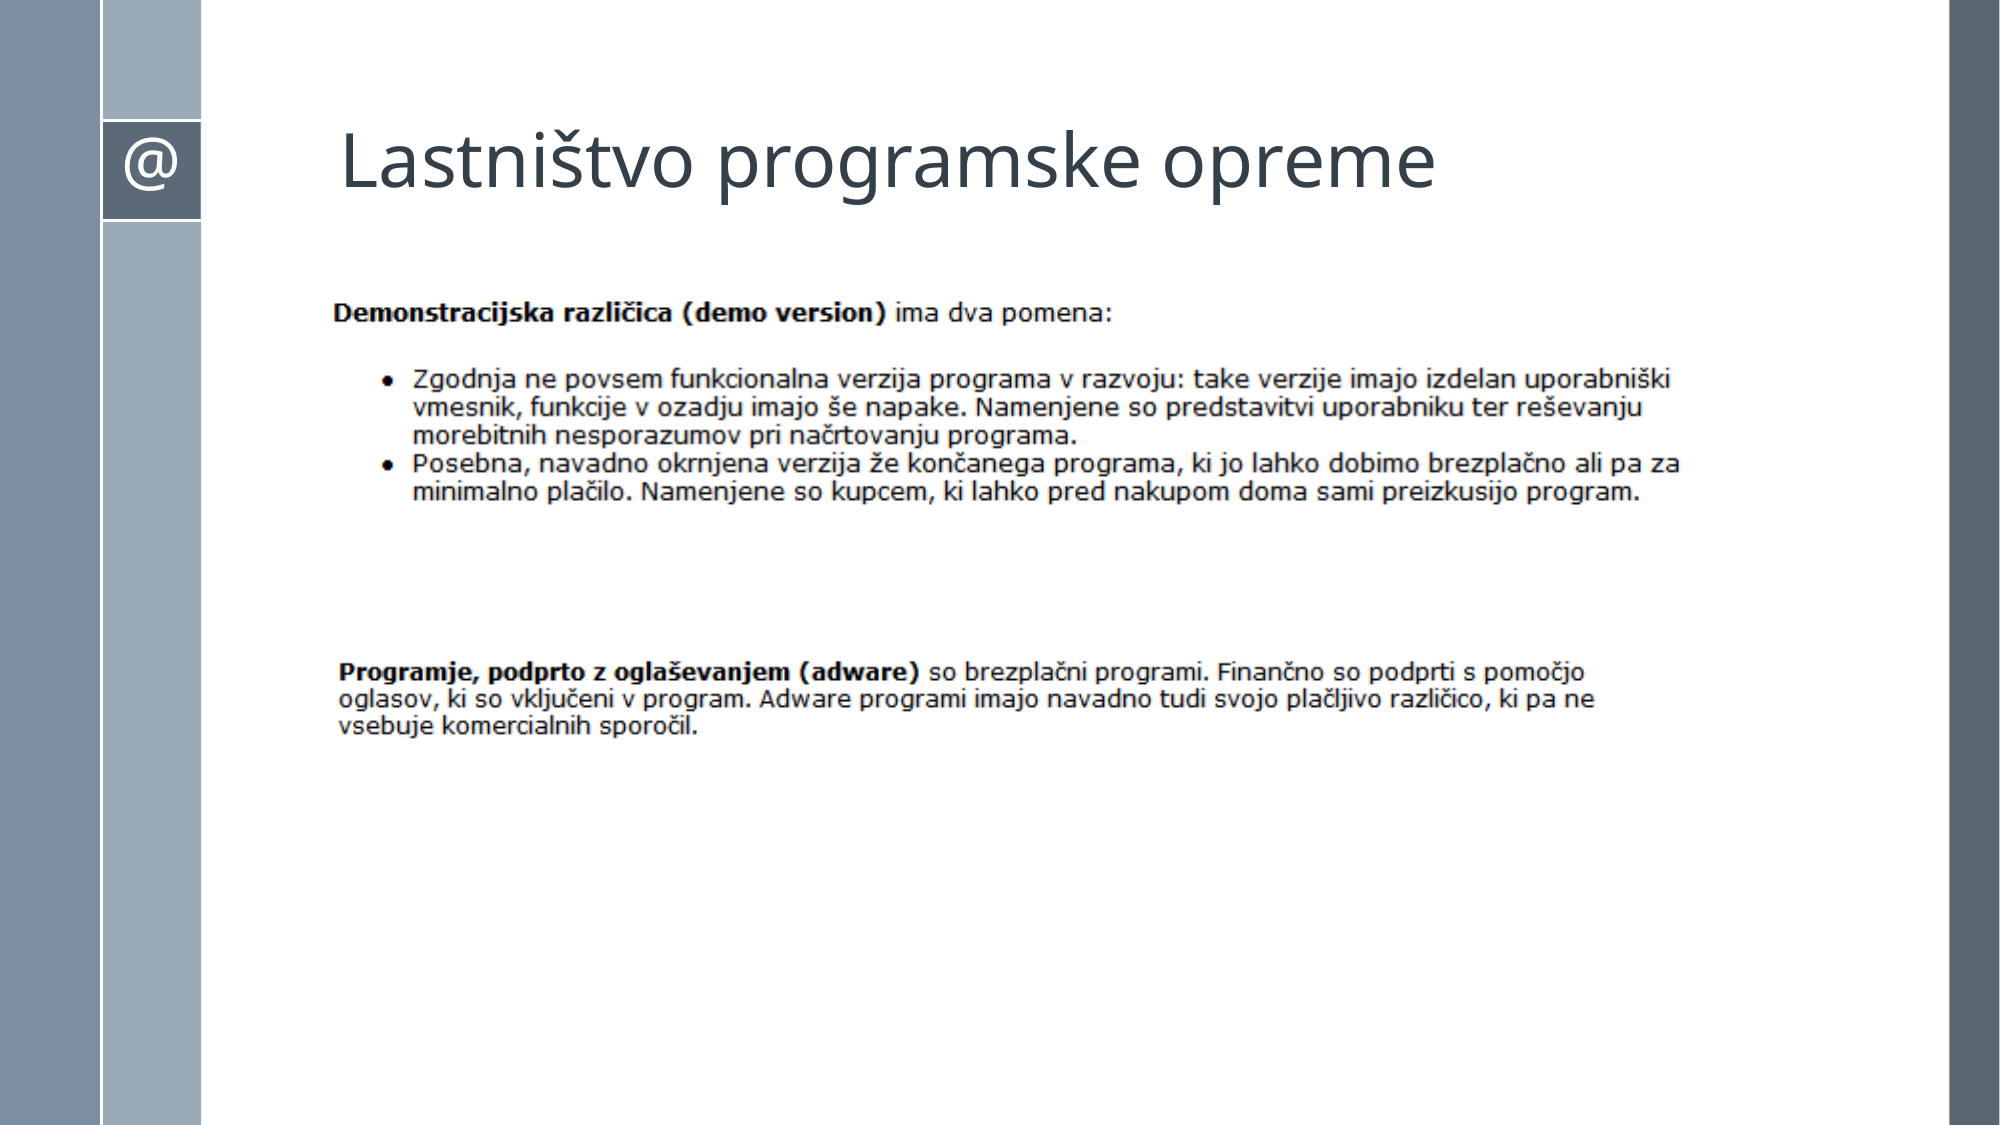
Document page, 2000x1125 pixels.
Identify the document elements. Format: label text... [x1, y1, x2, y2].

picture [331, 292, 1709, 540]
picture [331, 656, 1624, 750]
title Lastništvo programske opreme [324, 70, 1675, 211]
